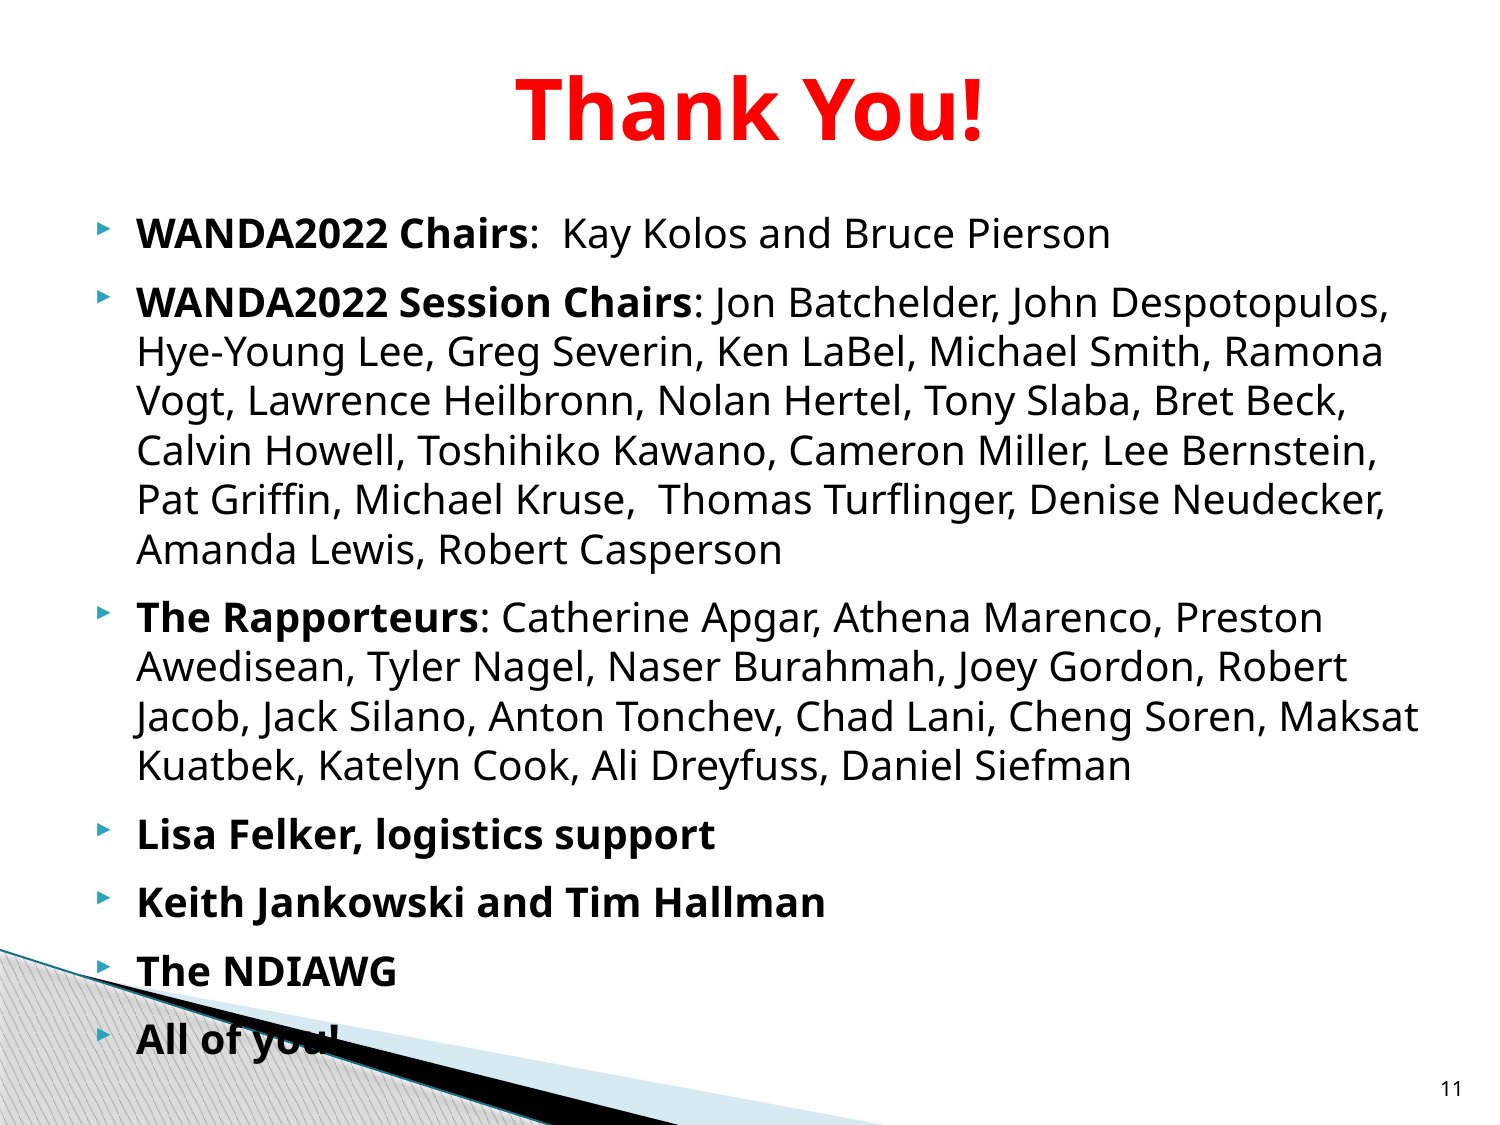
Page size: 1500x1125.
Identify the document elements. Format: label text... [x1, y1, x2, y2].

slide_number 11 [1418, 1051, 1479, 1112]
title Thank You! [75, 12, 1425, 200]
list WANDA2022 Chairs: Kay Kolos and Bruce Pierson WANDA2022 Session Chairs: Jon Batchelder, John Despotopulos, Hye-Young Lee, Greg Severin, Ken LaBel, Michael Smith, Ramona Vogt, Lawrence Heilbronn, Nolan Hertel, Tony Slaba, Bret Beck, Calvin Howell, Toshihiko Kawano, Cameron Miller, Lee Bernstein, Pat Griffin, Michael Kruse, Thomas Turflinger, Denise Neudecker, Amanda Lewis, Robert Casperson The Rapporteurs: Catherine Apgar, Athena Marenco, Preston Awedisean, Tyler Nagel, Naser Burahmah, Joey Gordon, Robert Jacob, Jack Silano, Anton Tonchev, Chad Lani, Cheng Soren, Maksat Kuatbek, Katelyn Cook, Ali Dreyfuss, Daniel Siefman Lisa Felker, logistics support Keith Jankowski and Tim Hallman The NDIAWG All of you! [62, 200, 1461, 1075]
